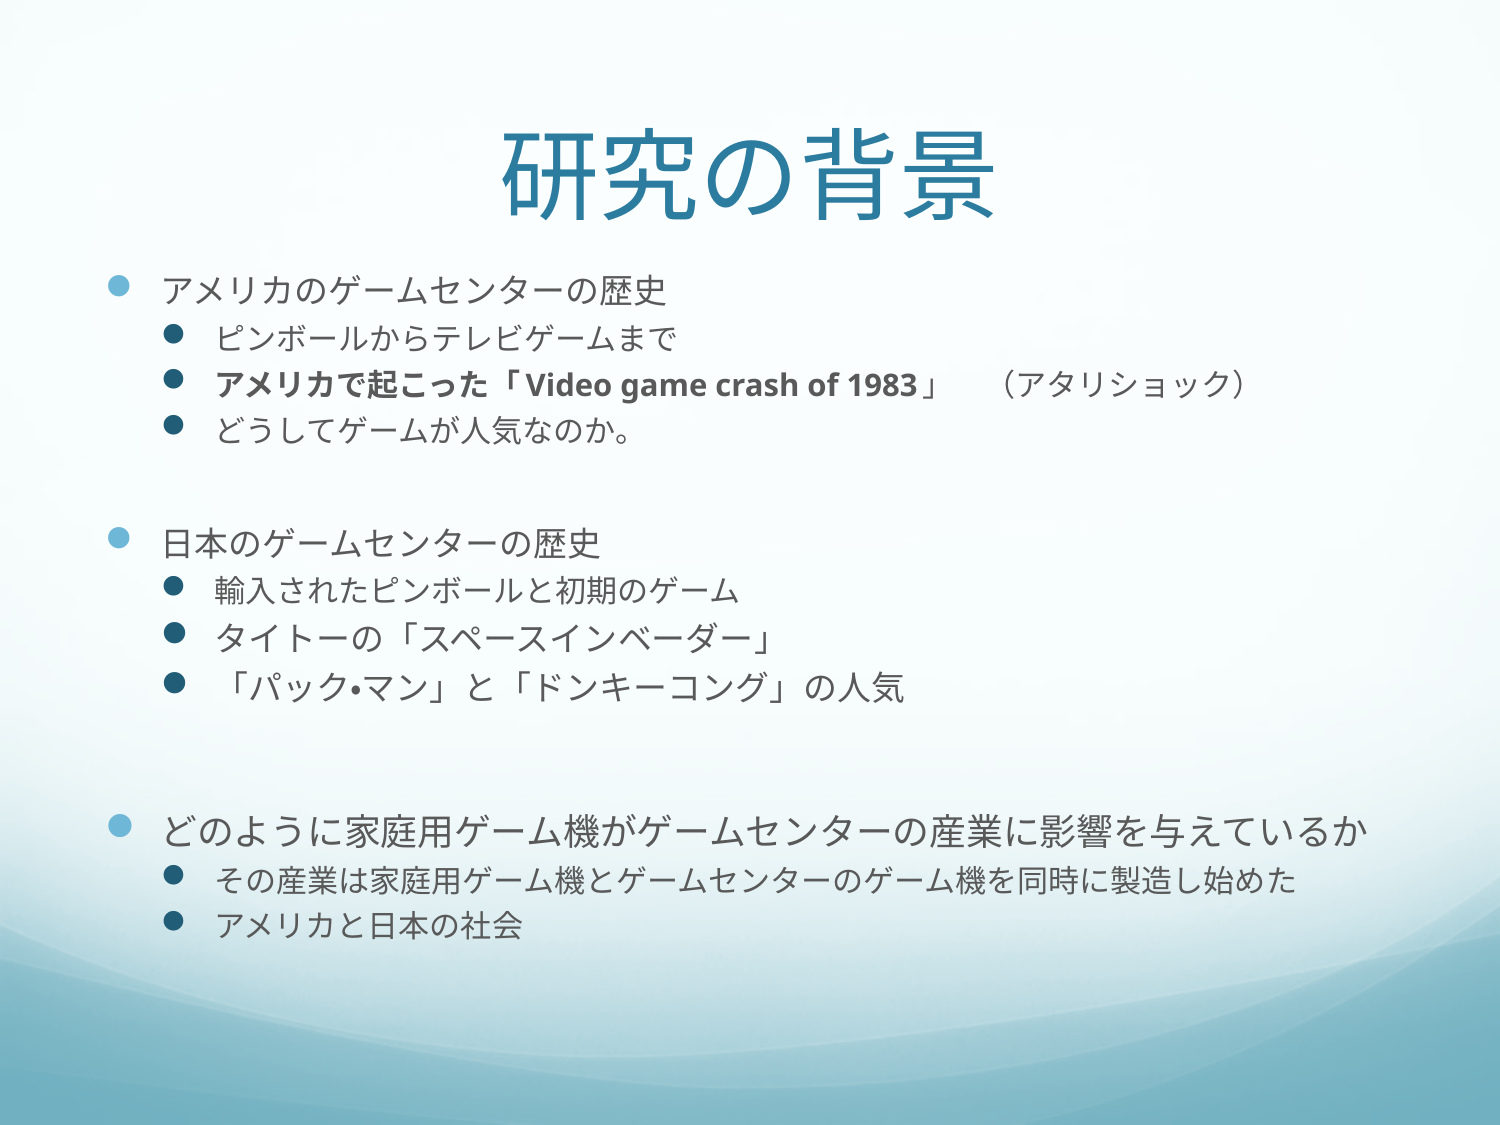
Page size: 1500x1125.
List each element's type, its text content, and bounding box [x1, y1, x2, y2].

title 研究の背景 [90, 17, 1410, 237]
list アメリカのゲームセンターの歴史 ピンボールからテレビゲームまで アメリカで起こった「Video game crash of 1983」 （アタリショック） どうしてゲームが人気なのか。 日本のゲームセンターの歴史 輸入されたピンボールと初期のゲーム タイトーの「スペースインベーダー」 「パック•マン」と「ドンキーコング」の人気 どのように家庭用ゲーム機がゲームセンターの産業に影響を与えているか その産業は家庭用ゲーム機とゲームセンターのゲーム機を同時に製造し始めた アメリカと日本の社会 [90, 262, 1410, 975]
